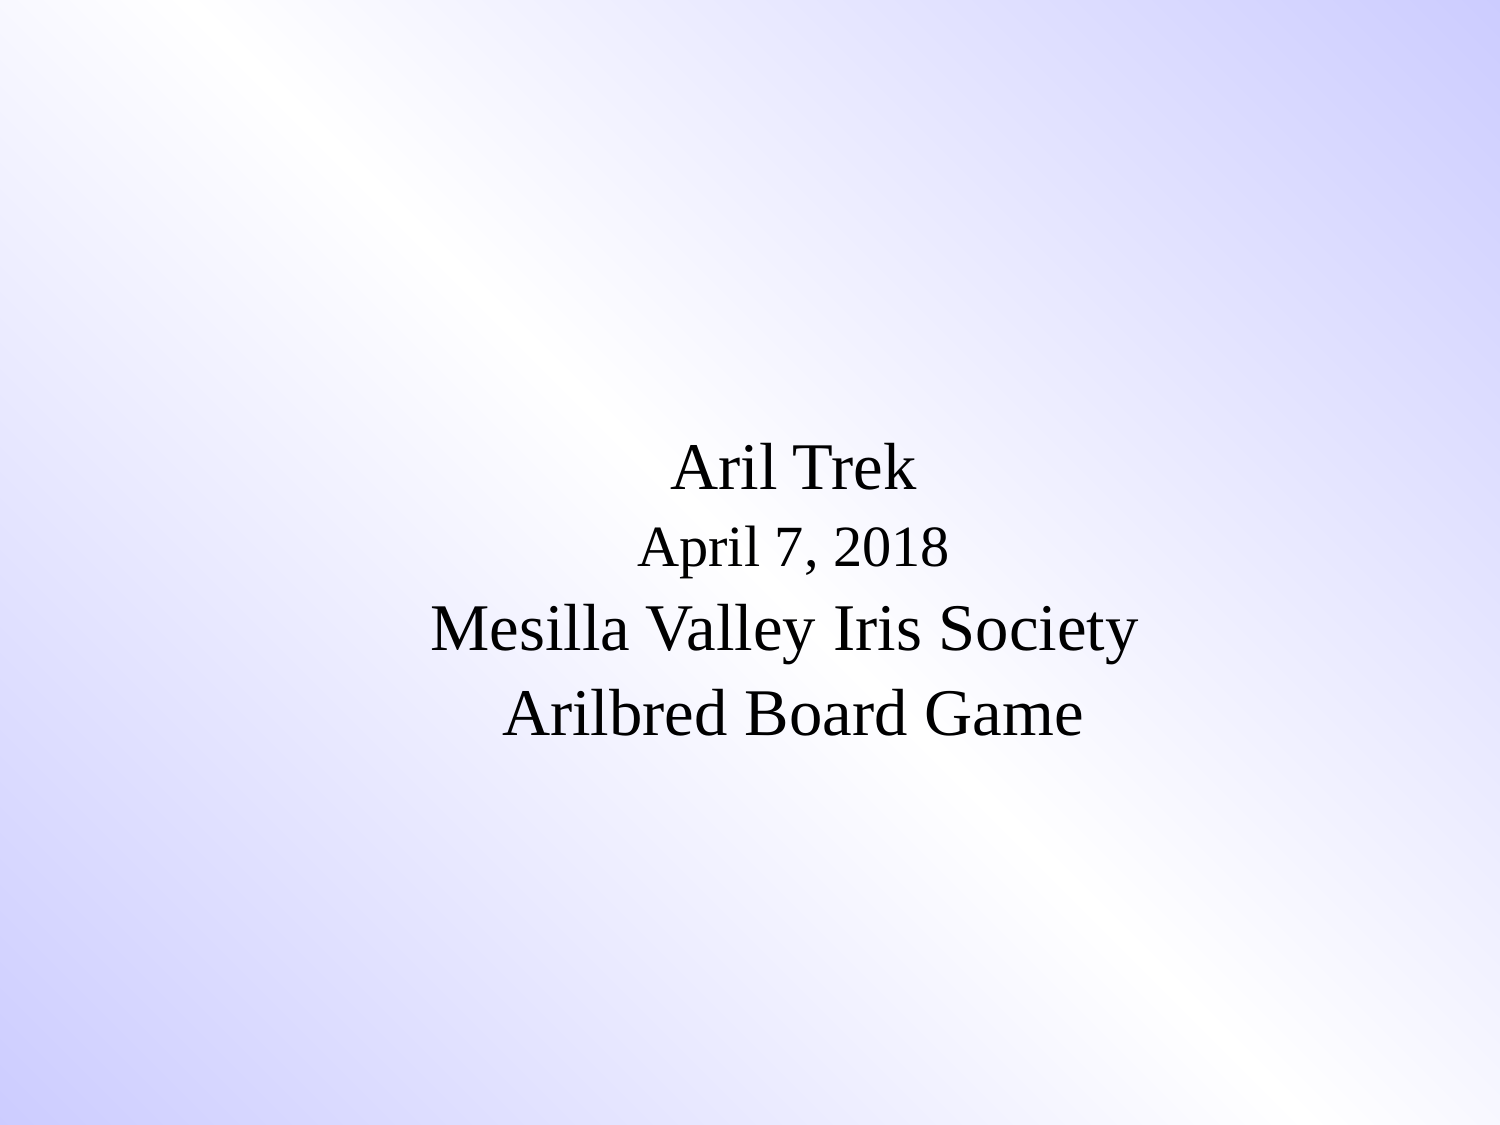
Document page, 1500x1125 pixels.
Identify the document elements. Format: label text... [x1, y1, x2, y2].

subtitle Aril Trek April 7, 2018 Mesilla Valley Iris Society Arilbred Board Game [162, 425, 1425, 775]
